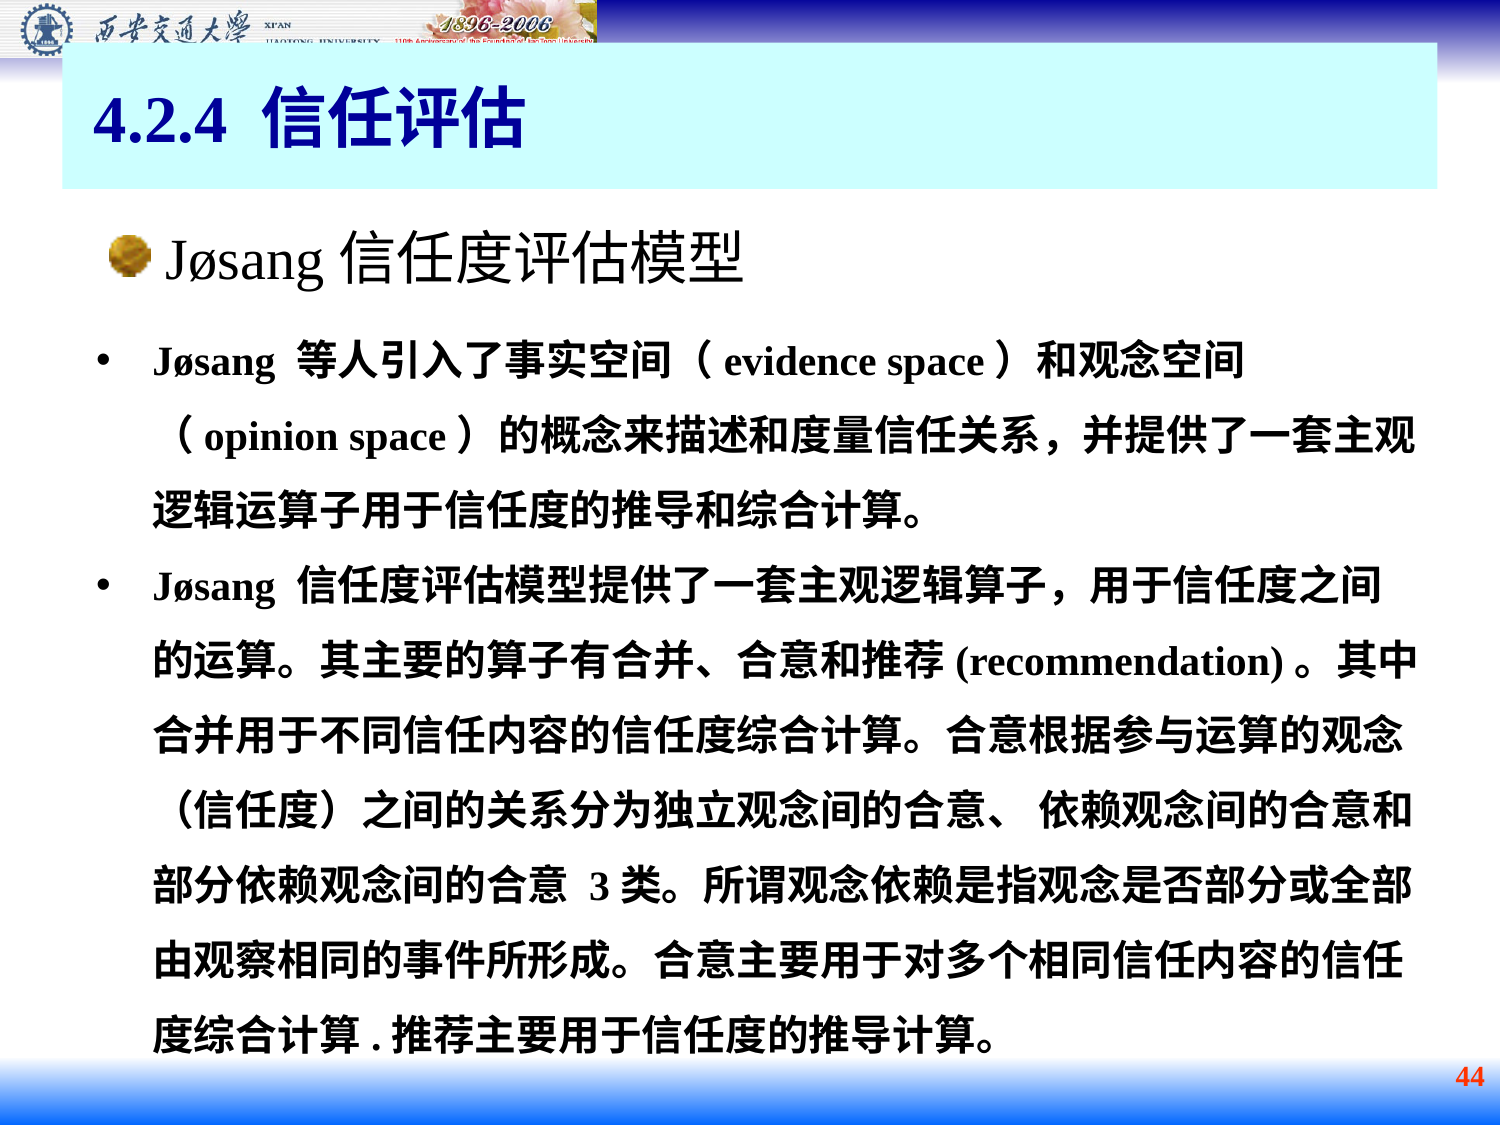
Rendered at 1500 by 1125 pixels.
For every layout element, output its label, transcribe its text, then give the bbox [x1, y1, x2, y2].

text_box Jøsang信任度评估模型 [94, 207, 1406, 299]
text_box [0, 0, 1500, 75]
picture [109, 235, 151, 277]
text_box [1057, 1049, 1500, 1125]
text_box Jøsang 等人引入了事实空间（evidence space）和观念空间（opinion space）的概念来描述和度量信任关系，并提供了一套主观逻辑运算子用于信任度的推导和综合计算。 Jøsang 信任度评估模型提供了一套主观逻辑算子，用于信任度之间的运算。其主要的算子有合并、合意和推荐(recommendation)。其中合并用于不同信任内容的信任度综合计算。合意根据参与运算的观念（信任度）之间的关系分为独立观念间的合意、 依赖观念间的合意和部分依赖观念间的合意 3类。所谓观念依赖是指观念是否部分或全部由观察相同的事件所形成。合意主要用于对多个相同信任内容的信任度综合计算.推荐主要用于信任度的推导计算。 [62, 301, 1438, 1067]
text_box 4.2.4 信任评估 [62, 75, 1438, 189]
